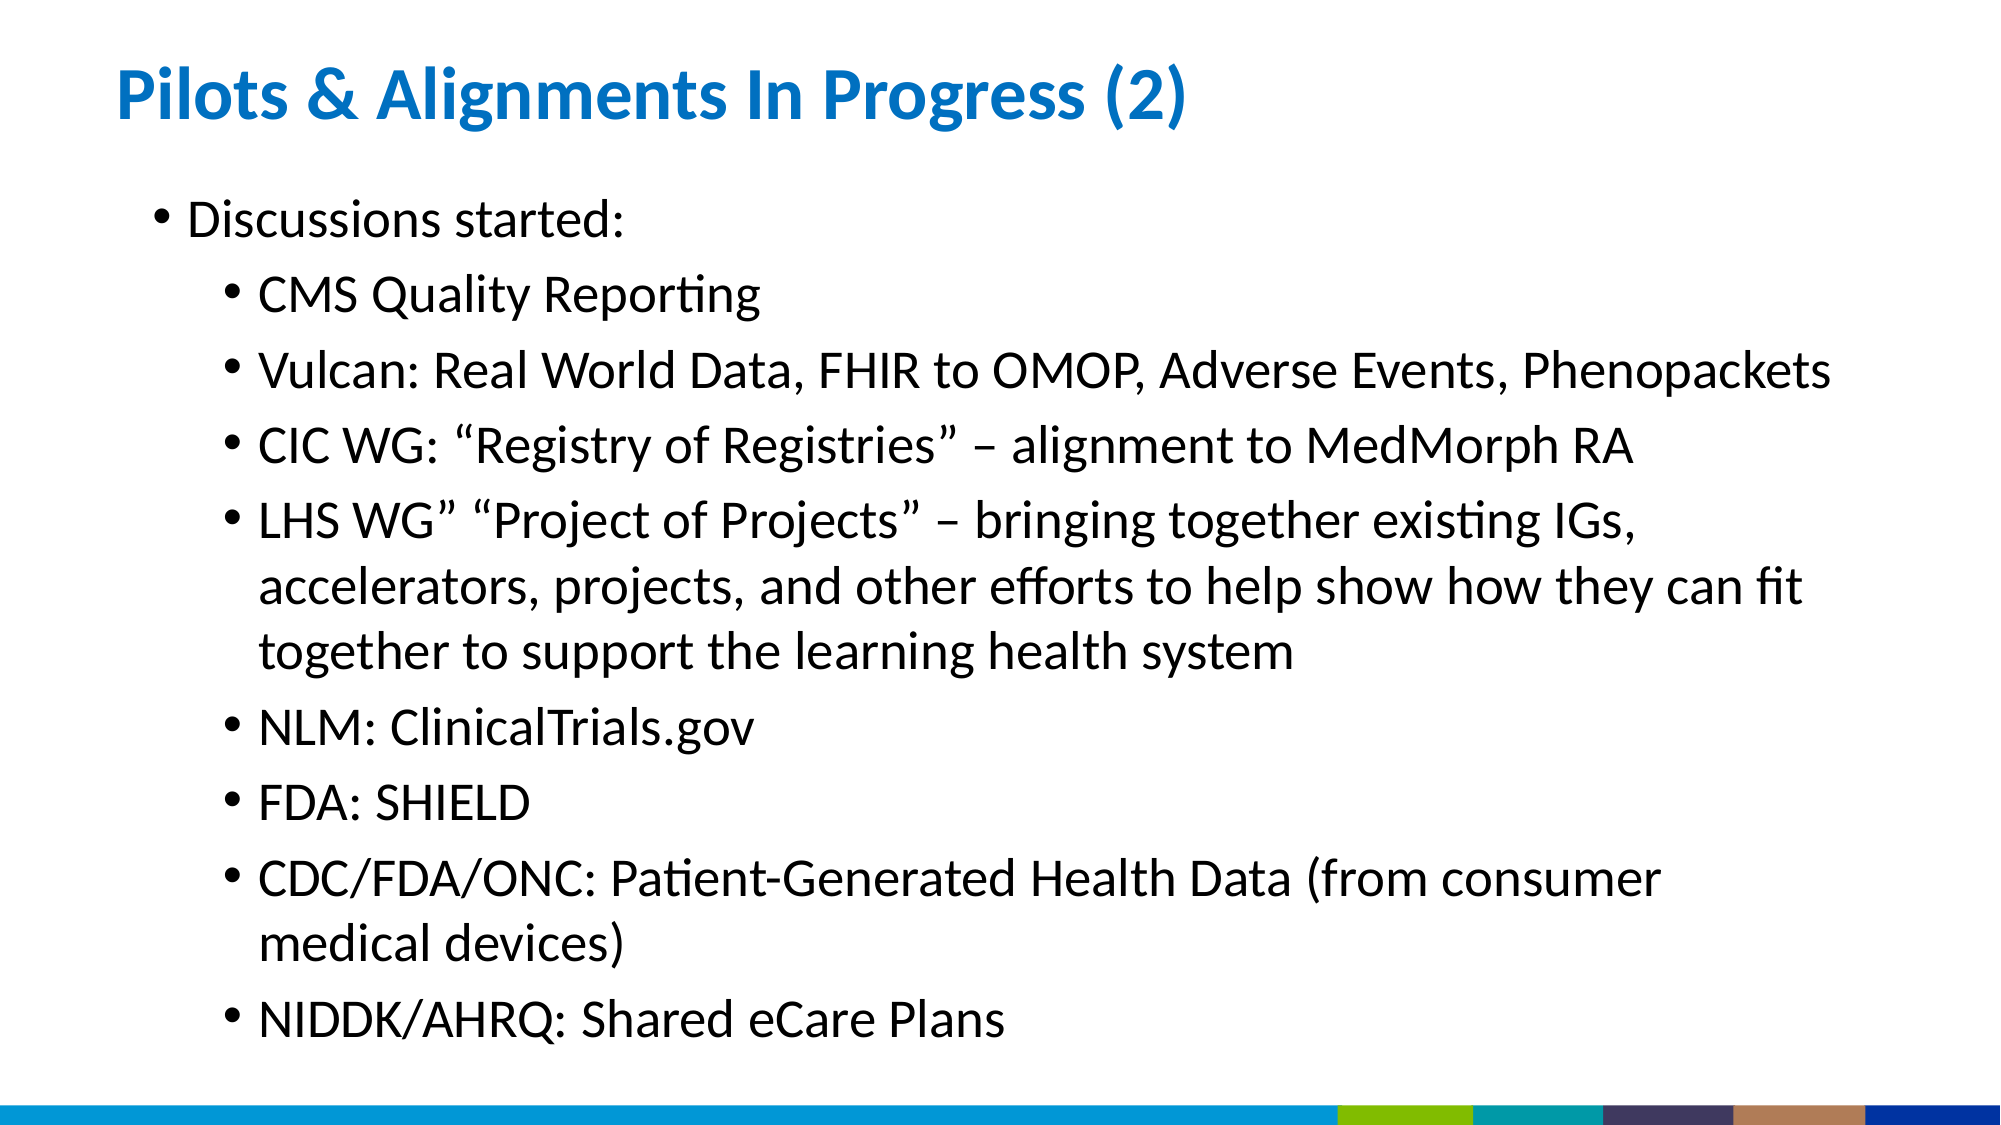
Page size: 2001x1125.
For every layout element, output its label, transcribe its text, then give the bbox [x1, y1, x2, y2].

list Discussions started: CMS Quality Reporting Vulcan: Real World Data, FHIR to OMOP, Adverse Events, Phenopackets CIC WG: “Registry of Registries” – alignment to MedMorph RA LHS WG” “Project of Projects” – bringing together existing IGs, accelerators, projects, and other efforts to help show how they can fit together to support the learning health system NLM: ClinicalTrials.gov FDA: SHIELD CDC/FDA/ONC: Patient-Generated Health Data (from consumer medical devices) NIDDK/AHRQ: Shared eCare Plans [137, 175, 1863, 1107]
title Pilots & Alignments In Progress (2) [101, 0, 1827, 191]
